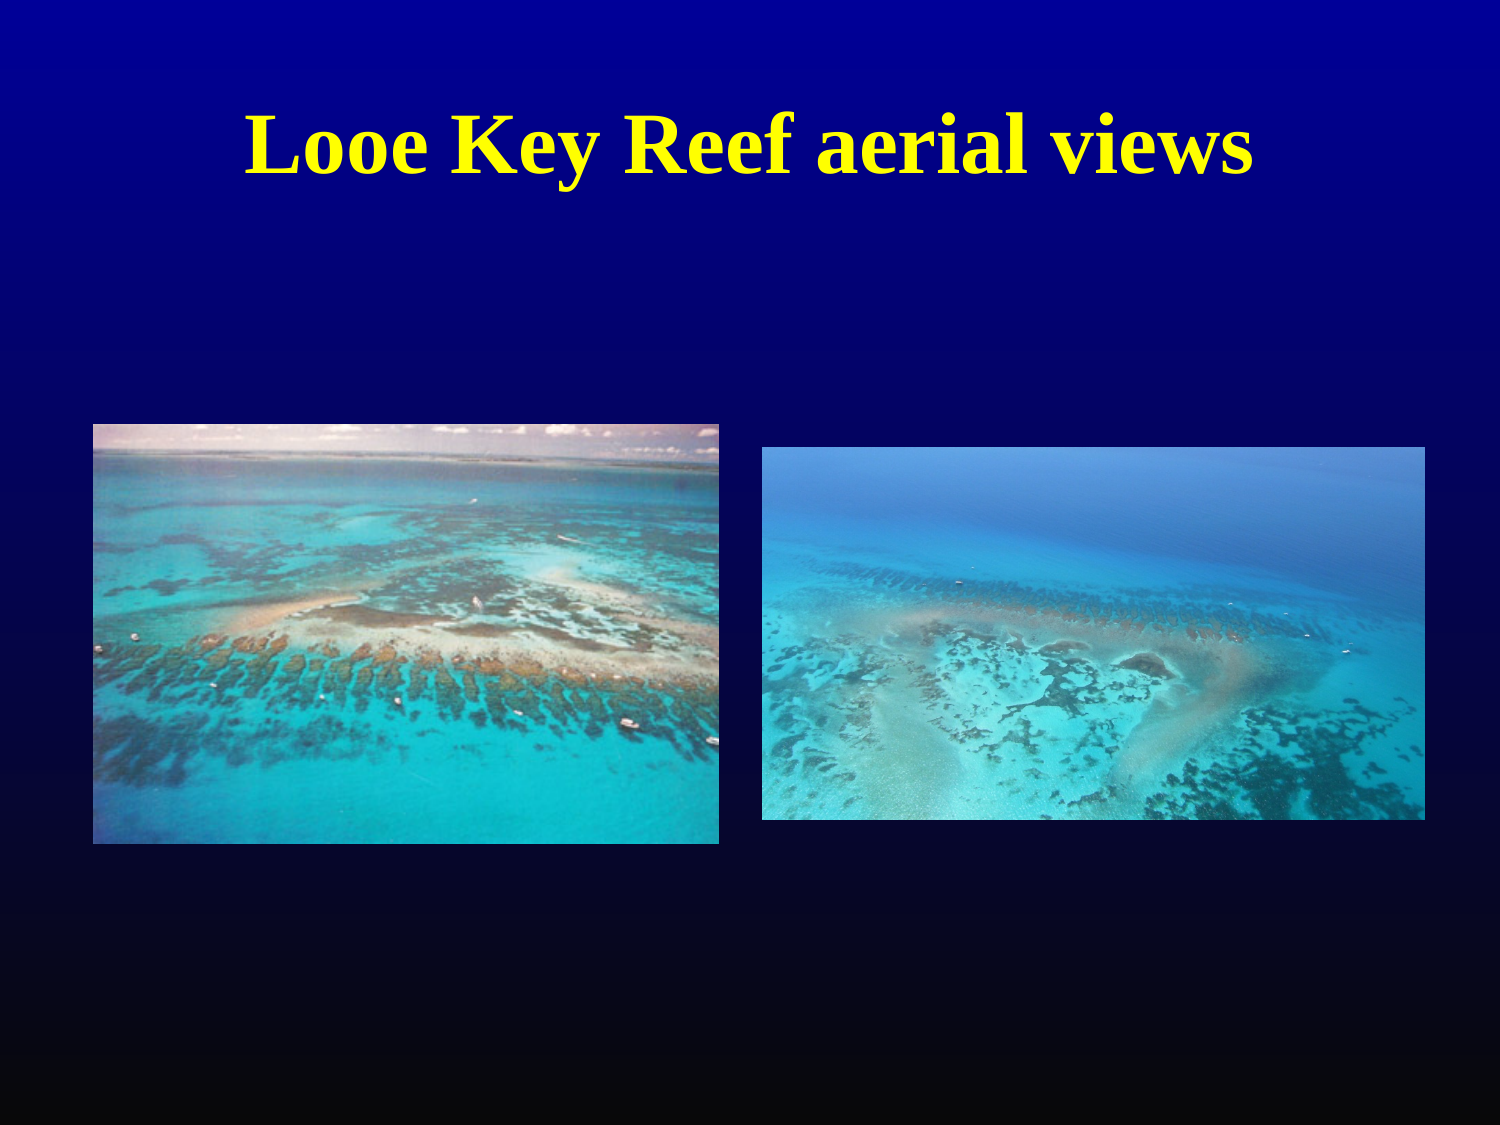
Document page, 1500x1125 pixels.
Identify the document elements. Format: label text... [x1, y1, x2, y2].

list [762, 447, 1426, 821]
title Looe Key Reef aerial views [74, 44, 1426, 233]
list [93, 424, 719, 844]
